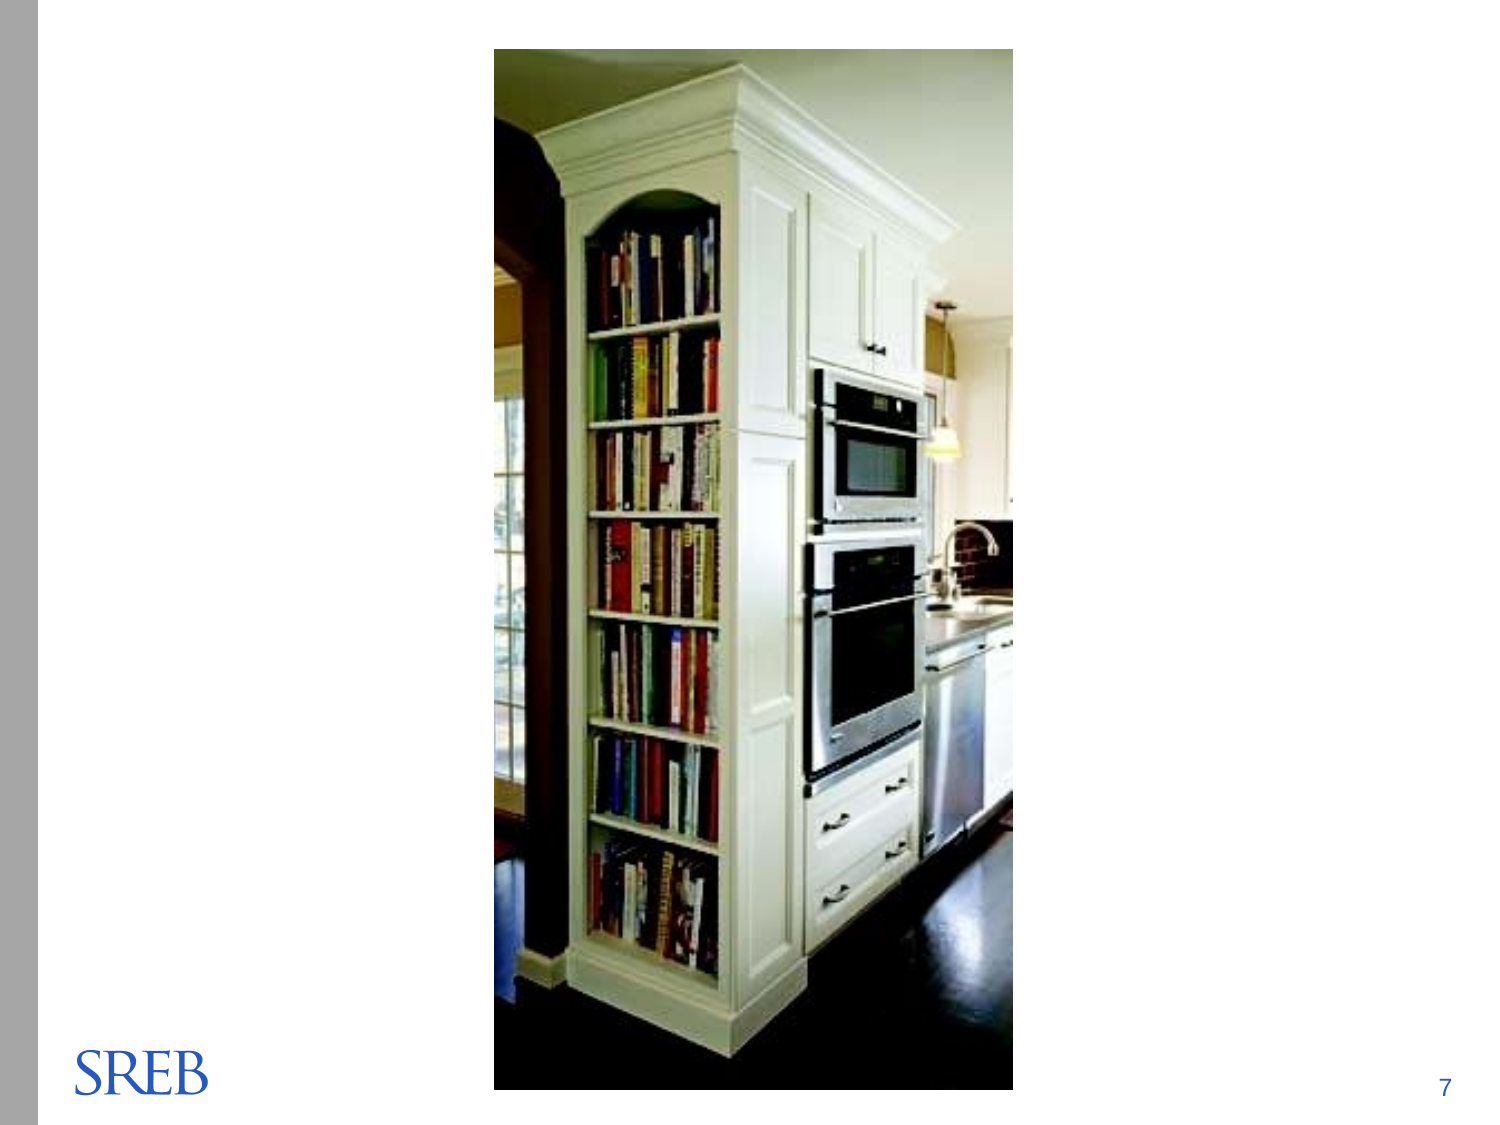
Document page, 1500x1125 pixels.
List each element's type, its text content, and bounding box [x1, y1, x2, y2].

slide_number 7 [1382, 1052, 1468, 1121]
picture [0, 0, 1500, 1125]
